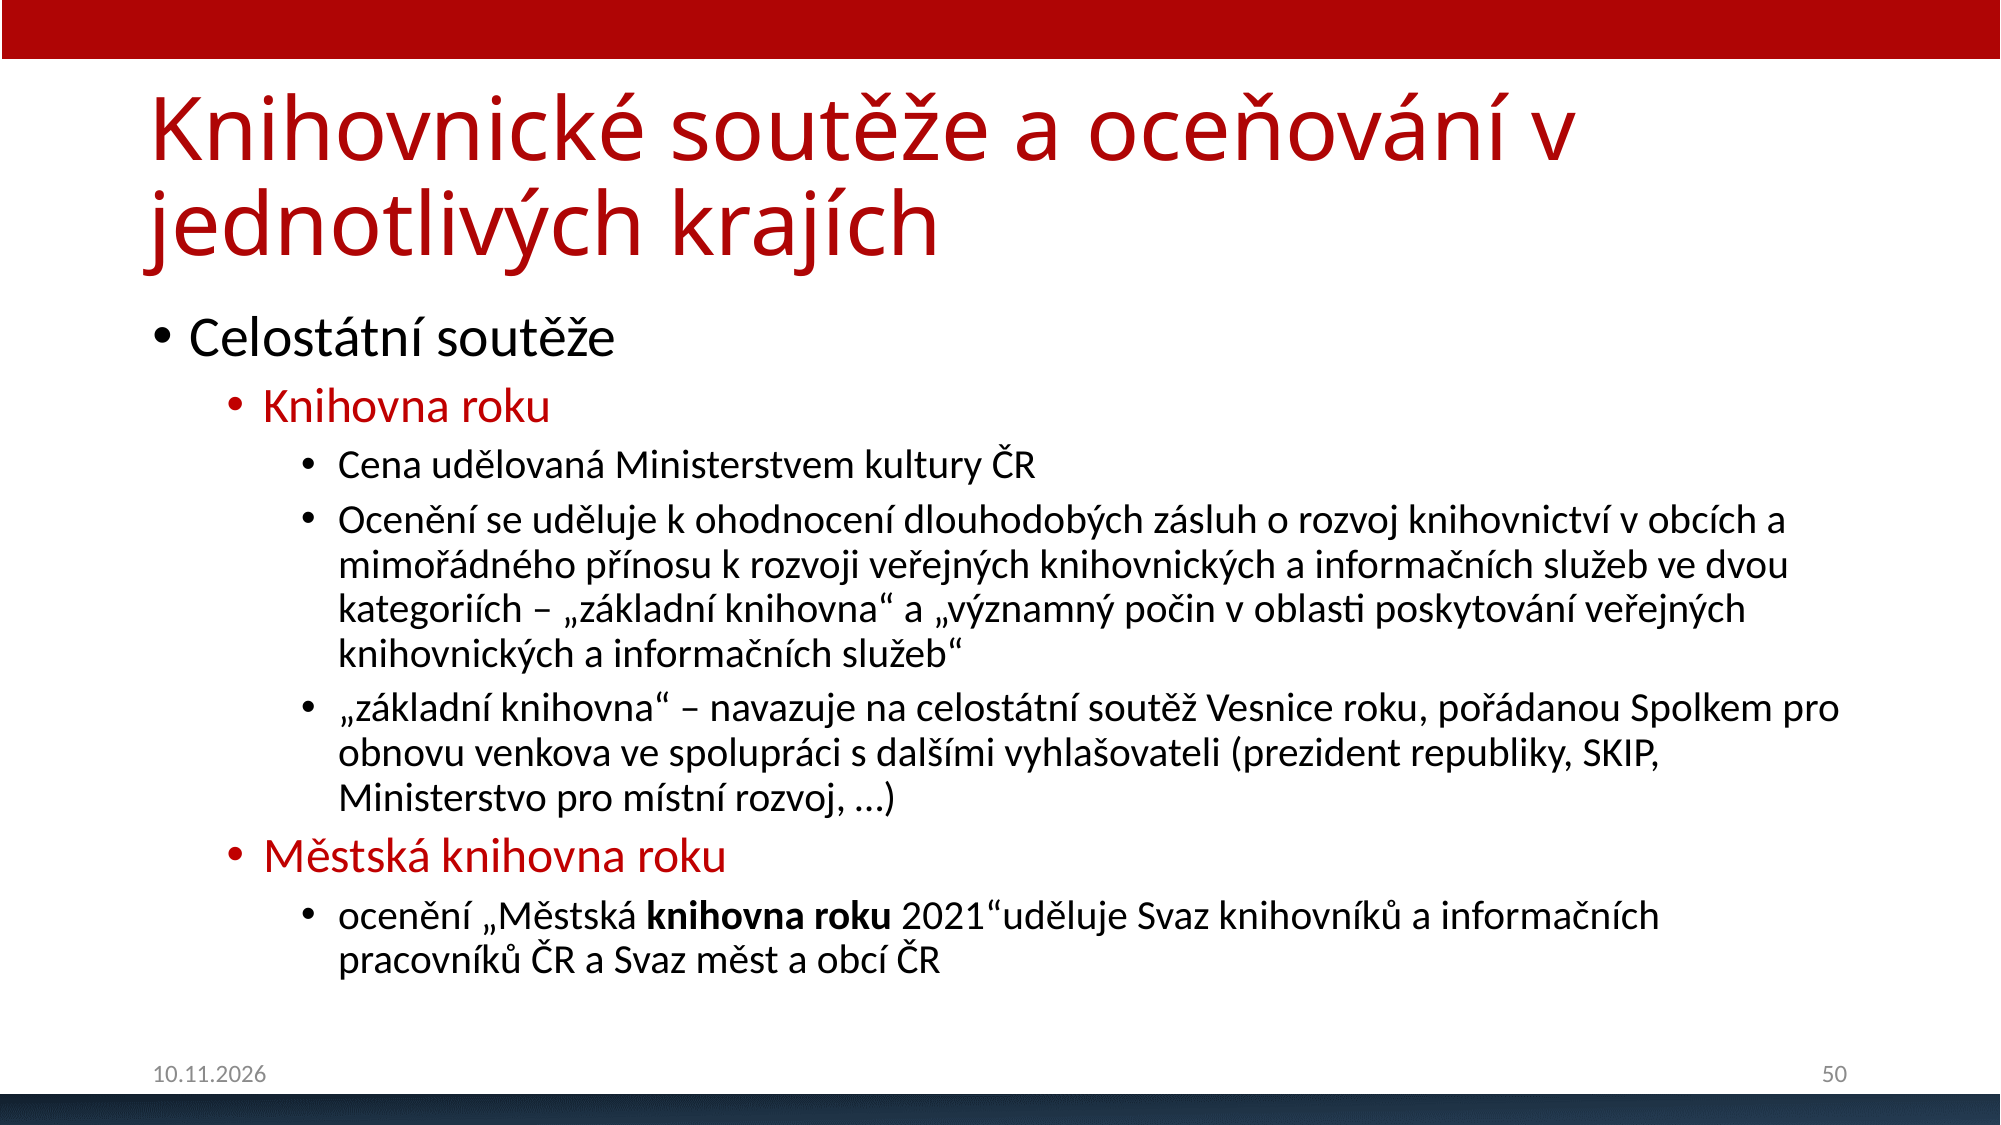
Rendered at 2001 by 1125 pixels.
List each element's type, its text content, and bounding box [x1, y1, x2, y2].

title Knihovnické soutěže a oceňování v jednotlivých krajích [133, 76, 1859, 283]
slide_number 50 [1412, 1042, 1863, 1094]
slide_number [137, 1042, 588, 1094]
picture [2, 0, 2000, 59]
list Celostátní soutěže Knihovna roku Cena udělovaná Ministerstvem kultury ČR Ocenění se uděluje k ohodnocení dlouhodobých zásluh o rozvoj knihovnictví v obcích a mimořádného přínosu k rozvoji veřejných knihovnických a informačních služeb ve dvou kategoriích – „základní knihovna“ a „významný počin v oblasti poskytování veřejných knihovnických a informačních služeb“ „základní knihovna“ – navazuje na celostátní soutěž Vesnice roku, pořádanou Spolkem pro obnovu venkova ve spolupráci s dalšími vyhlašovateli (prezident republiky, SKIP, Ministerstvo pro místní rozvoj, …) Městská knihovna roku ocenění „Městská knihovna roku 2021“uděluje Svaz knihovníků a informačních pracovníků ČR a Svaz měst a obcí ČR [137, 299, 1863, 997]
picture [0, 1094, 2000, 1125]
